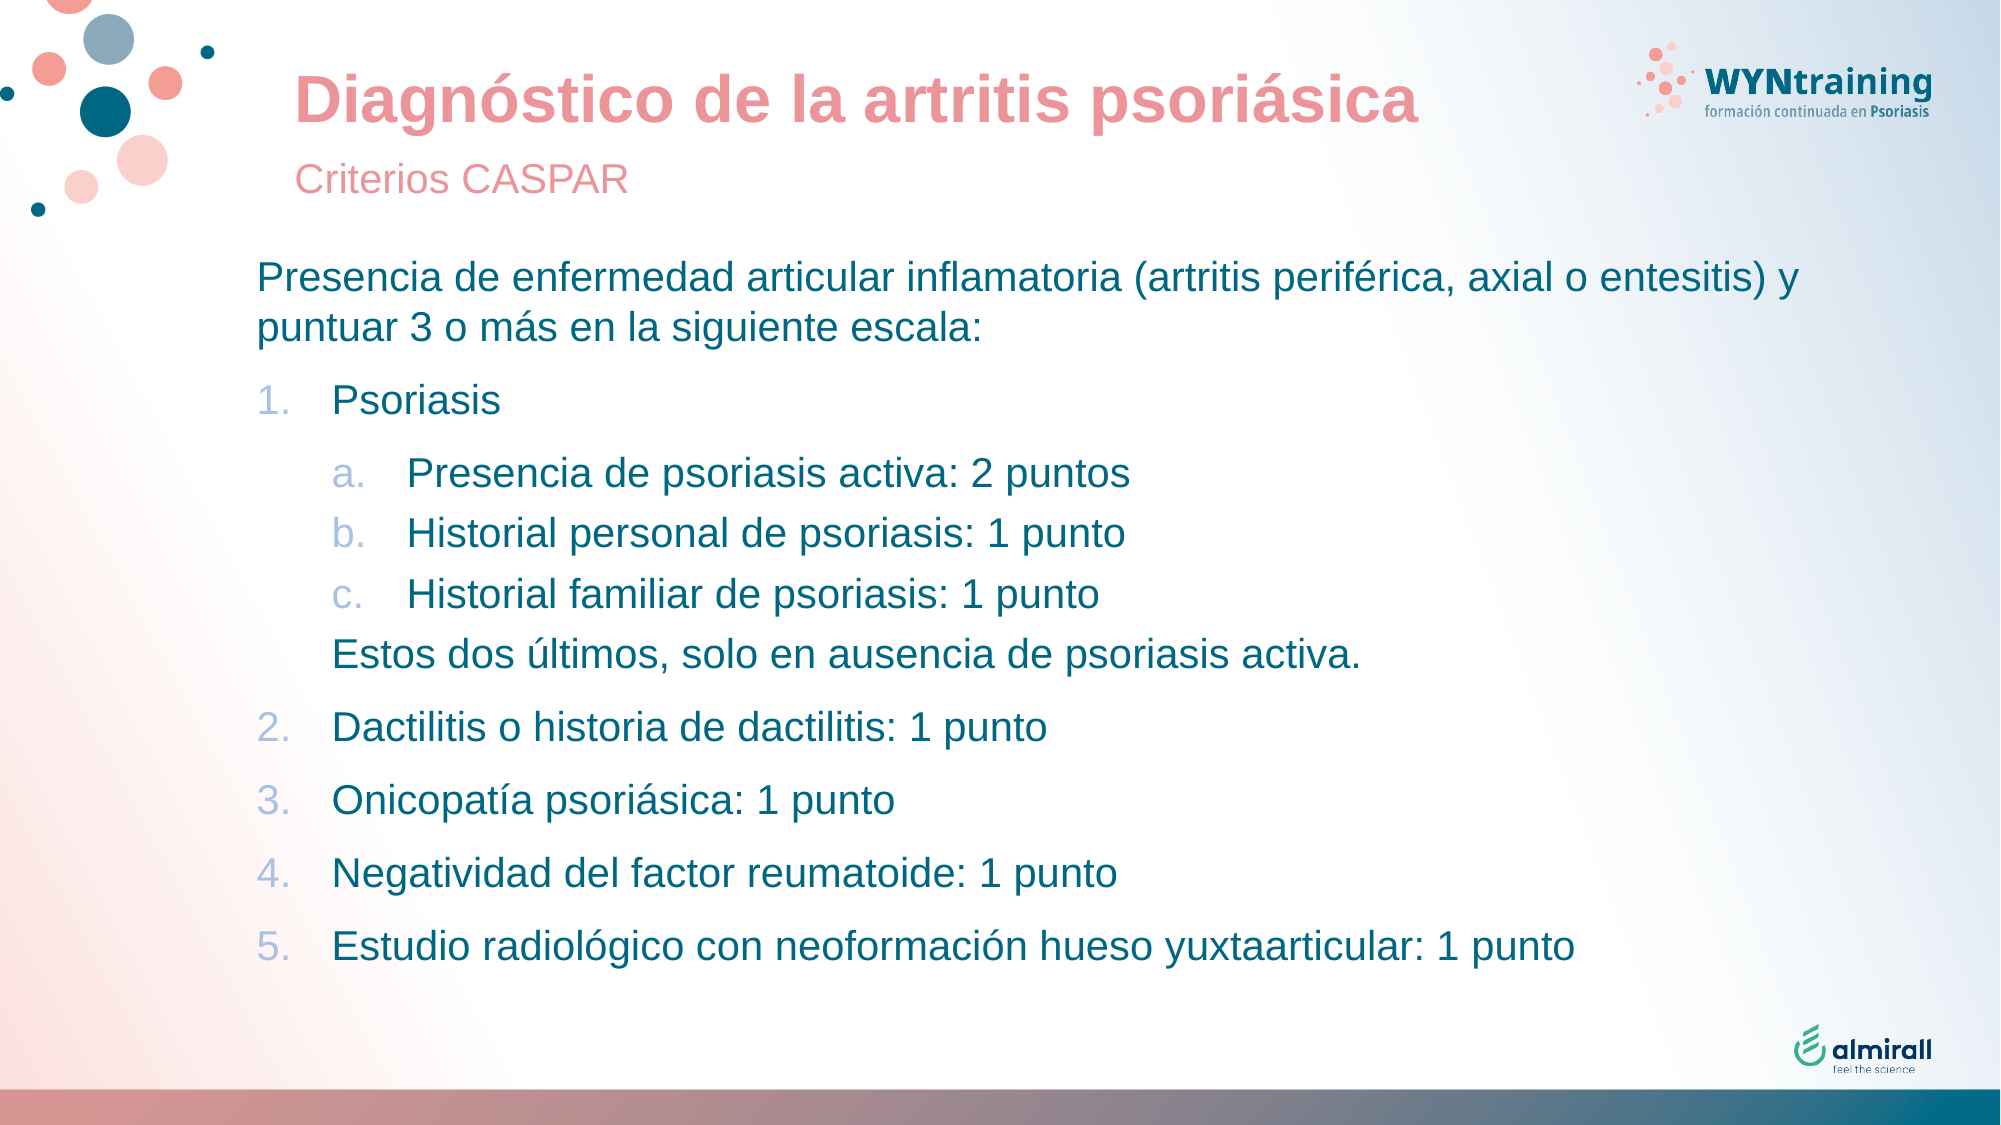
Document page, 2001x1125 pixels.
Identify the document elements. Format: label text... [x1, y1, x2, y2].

list Criterios CASPAR [279, 149, 1625, 213]
picture [0, 0, 2001, 1125]
title Diagnóstico de la artritis psoriásica [279, 57, 1625, 149]
text_box Presencia de enfermedad articular inflamatoria (artritis periférica, axial o entesitis) y puntuar 3 o más en la siguiente escala: Psoriasis Presencia de psoriasis activa: 2 puntos Historial personal de psoriasis: 1 punto Historial familiar de psoriasis: 1 punto Estos dos últimos, solo en ausencia de psoriasis activa. Dactilitis o historia de dactilitis: 1 punto Onicopatía psoriásica: 1 punto Negatividad del factor reumatoide: 1 punto Estudio radiológico con neoformación hueso yuxtaarticular: 1 punto [166, 242, 1916, 995]
